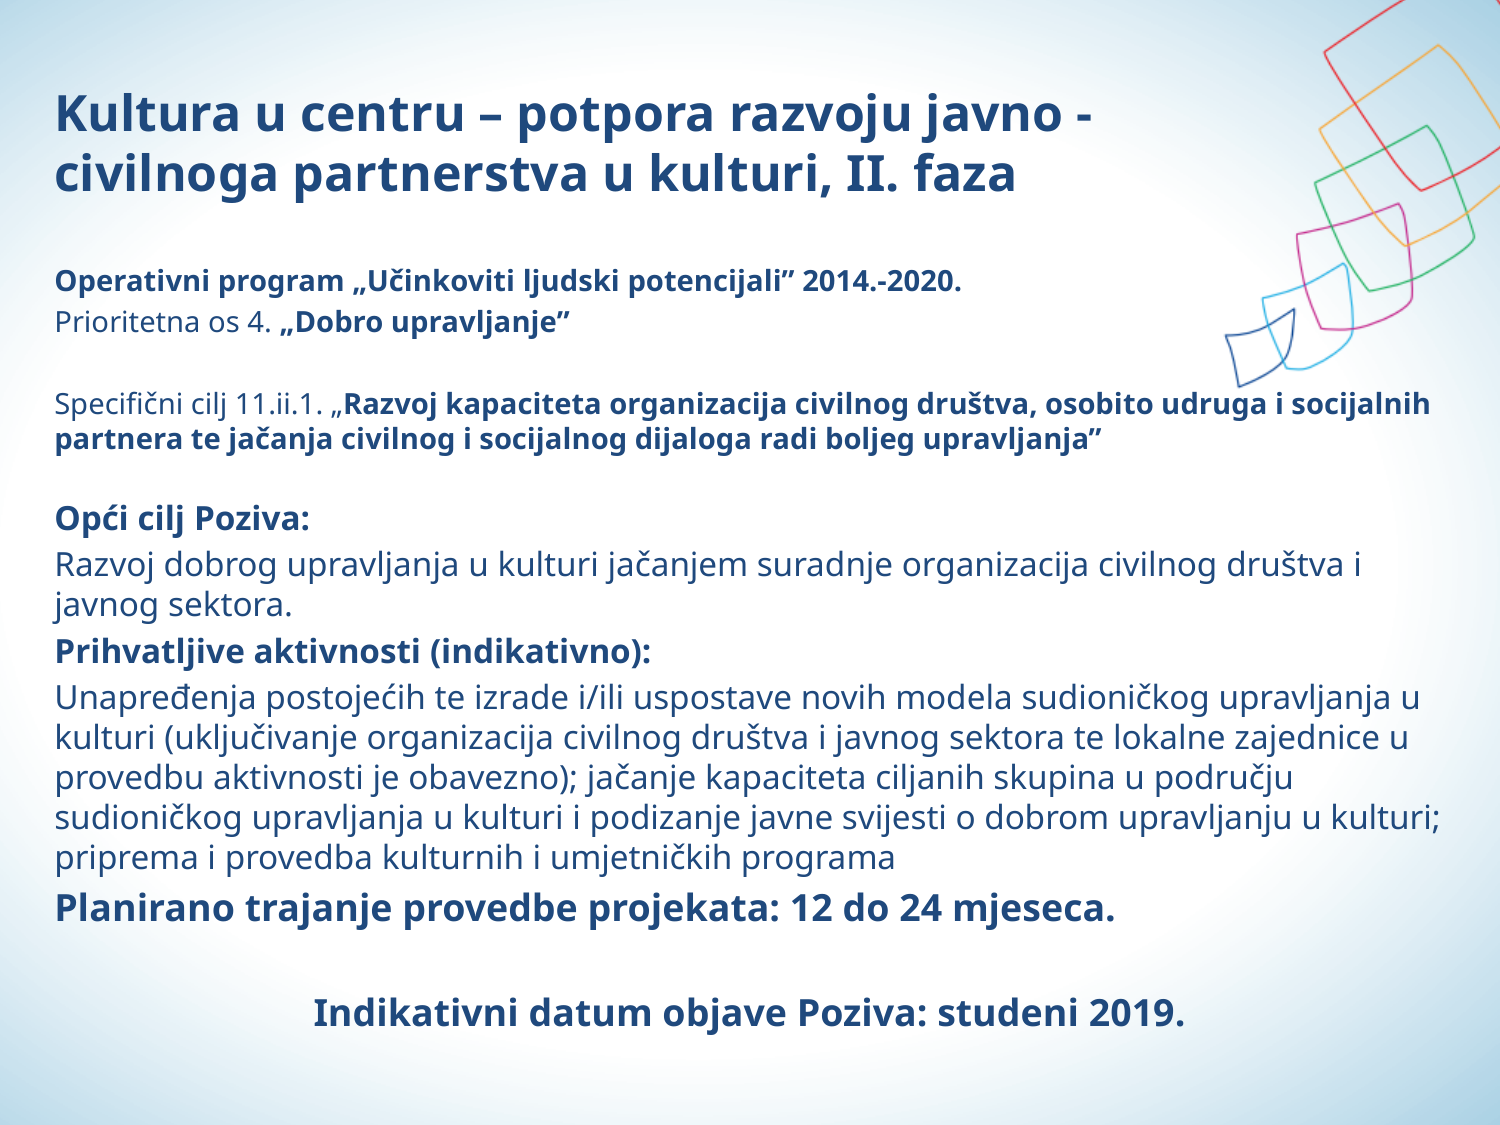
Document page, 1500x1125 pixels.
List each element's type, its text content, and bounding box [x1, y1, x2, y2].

title Kultura u centru – potpora razvoju javno - civilnoga partnerstva u kulturi, II. faza [39, 85, 1220, 198]
list Operativni program „Učinkoviti ljudski potencijali” 2014.-2020. Prioritetna os 4. „Dobro upravljanje” Specifični cilj 11.ii.1. „Razvoj kapaciteta organizacija civilnog društva, osobito udruga i socijalnih partnera te jačanja civilnog i socijalnog dijaloga radi boljeg upravljanja” Opći cilj Poziva: Razvoj dobrog upravljanja u kulturi jačanjem suradnje organizacija civilnog društva i javnog sektora. Prihvatljive aktivnosti (indikativno): Unapređenja postojećih te izrade i/ili uspostave novih modela sudioničkog upravljanja u kulturi (uključivanje organizacija civilnog društva i javnog sektora te lokalne zajednice u provedbu aktivnosti je obavezno); jačanje kapaciteta ciljanih skupina u području sudioničkog upravljanja u kulturi i podizanje javne svijesti o dobrom upravljanju u kulturi; priprema i provedba kulturnih i umjetničkih programa Planirano trajanje provedbe projekata: 12 do 24 mjeseca. Indikativni datum objave Poziva: studeni 2019. [39, 255, 1461, 984]
